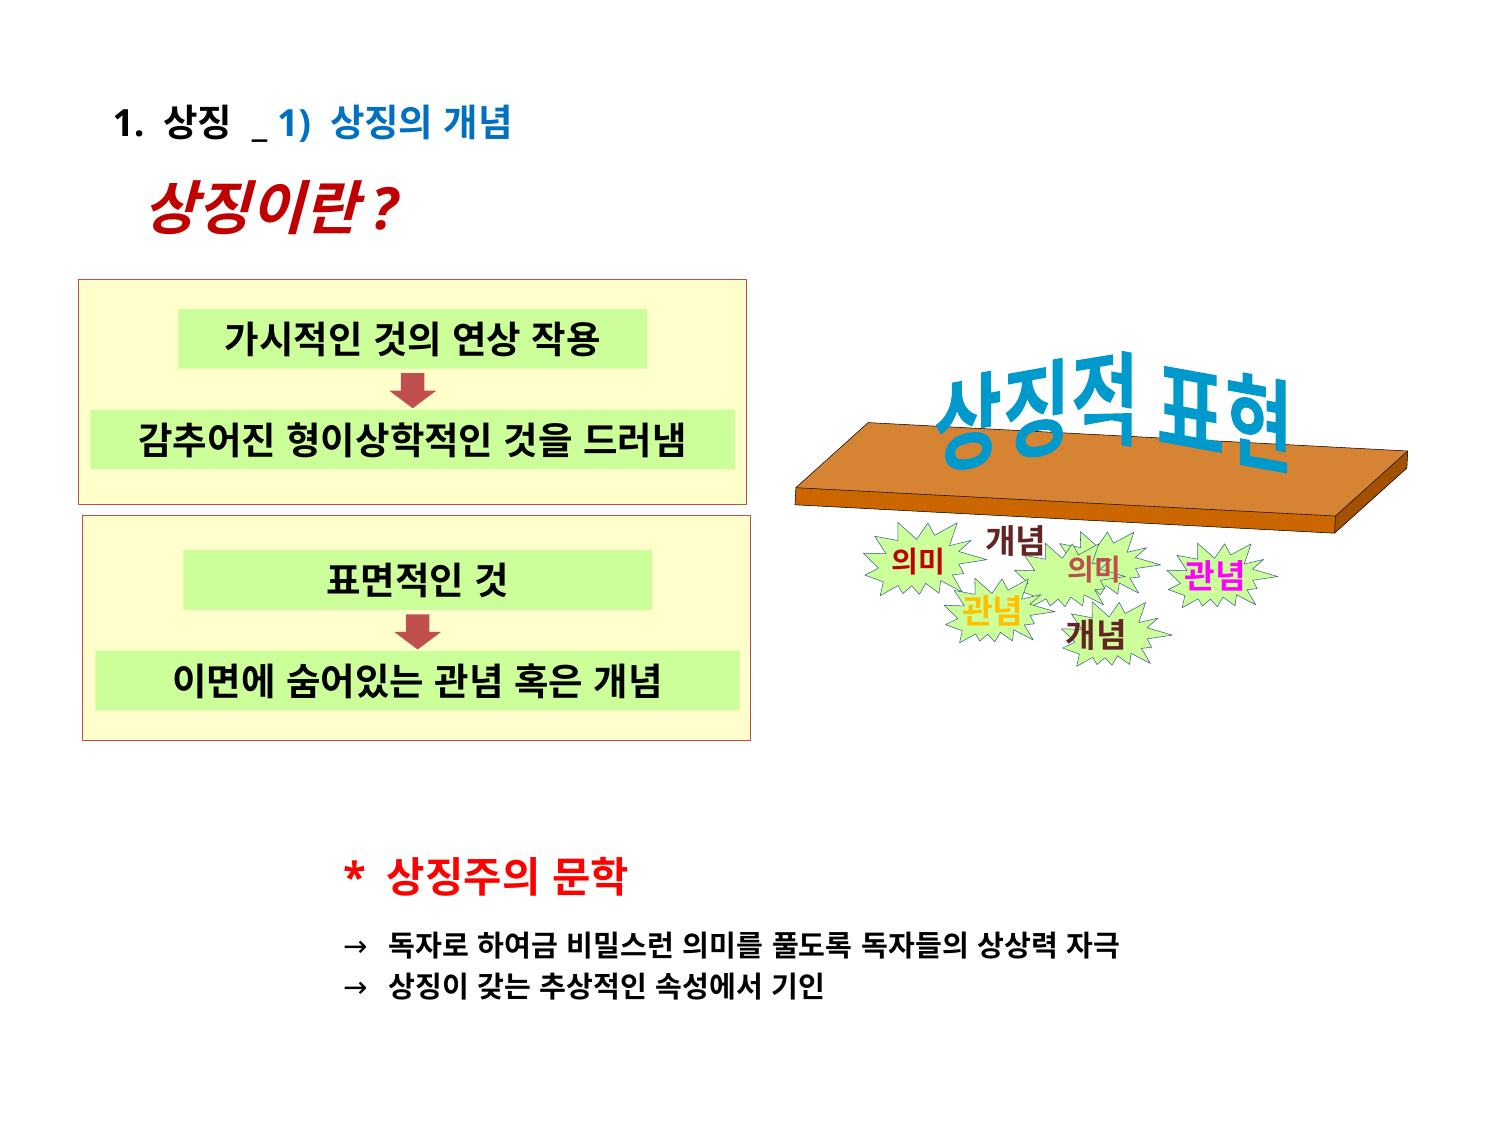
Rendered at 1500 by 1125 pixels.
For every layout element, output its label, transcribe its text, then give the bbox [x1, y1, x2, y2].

text_box 1. 상징 _ 1) 상징의 개념 [97, 91, 832, 152]
text_box 상징이란? [128, 164, 457, 249]
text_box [796, 304, 1407, 704]
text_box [81, 515, 751, 741]
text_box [78, 278, 747, 505]
list * 상징주의 문학 독자로 하여금 비밀스런 의미를 풀도록 독자들의 상상력 자극 상징이 갖는 추상적인 속성에서 기인 [328, 843, 1207, 1032]
